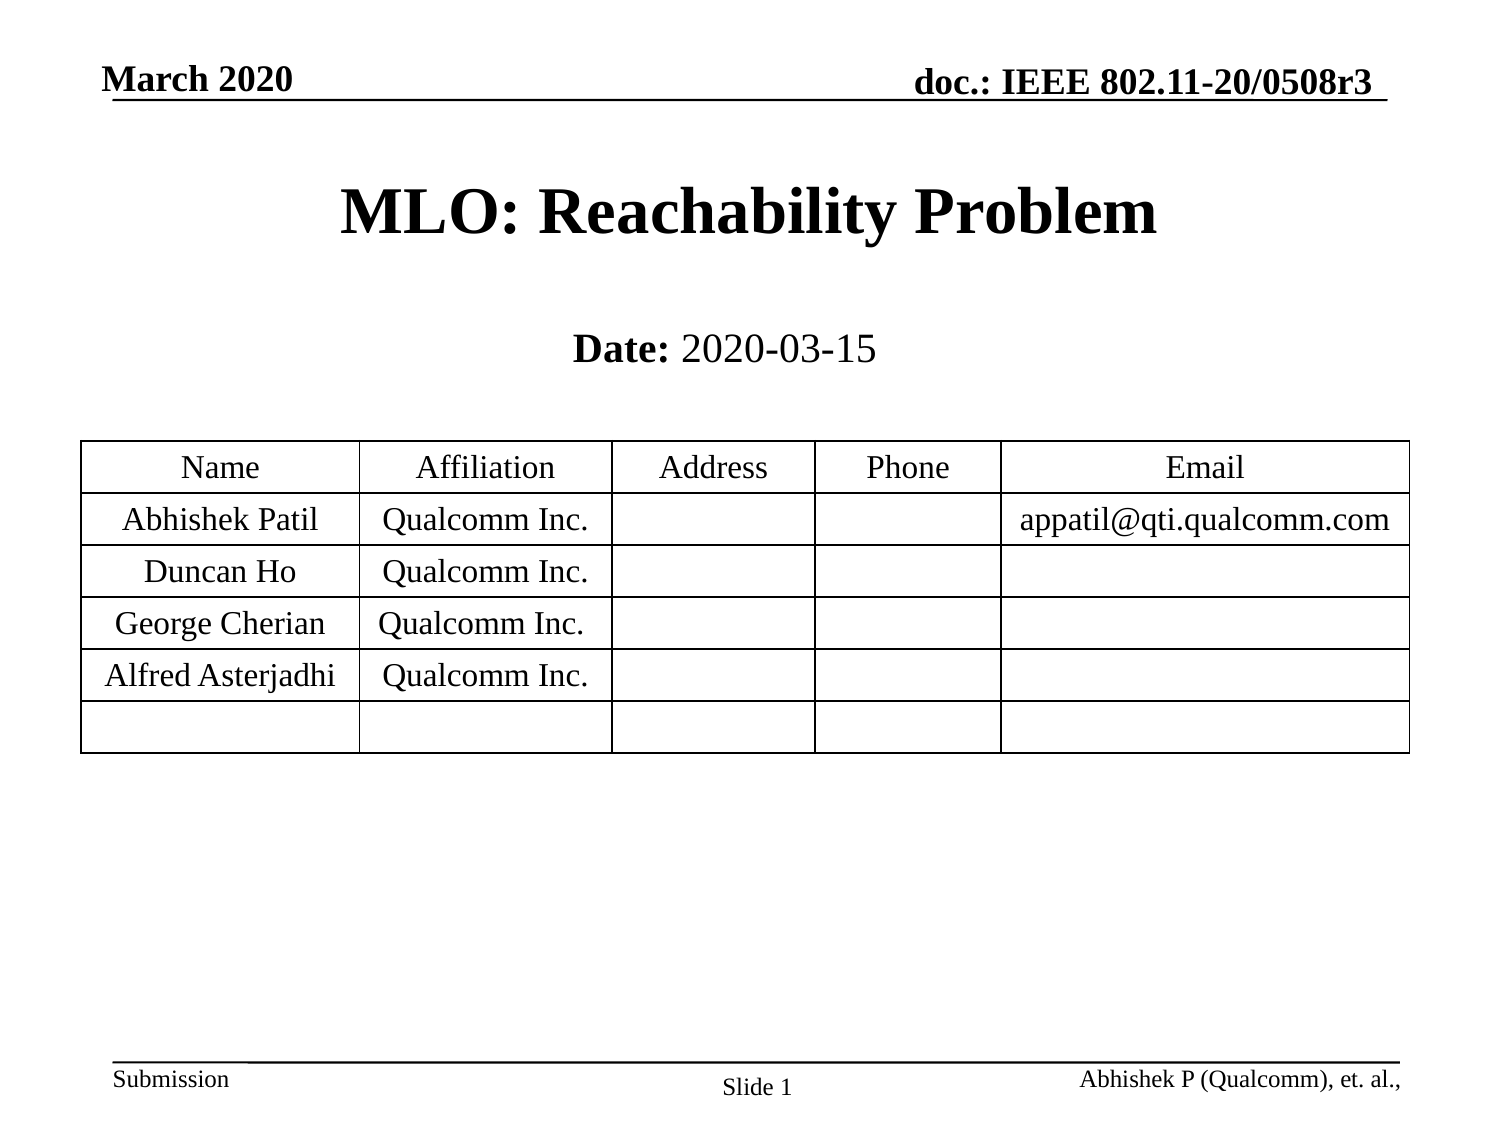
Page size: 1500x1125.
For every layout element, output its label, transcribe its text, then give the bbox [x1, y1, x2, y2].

slide_number Slide 1 [713, 1069, 802, 1101]
table_cell [82, 702, 359, 752]
table_header Phone [816, 442, 1000, 492]
table_cell Abhishek Patil [82, 494, 359, 544]
table_header Address [613, 442, 814, 492]
table_cell [1002, 702, 1409, 752]
table_cell [816, 650, 1000, 700]
table_cell appatil@qti.qualcomm.com [1002, 494, 1409, 544]
table_cell Qualcomm Inc. [360, 546, 611, 596]
table_cell [613, 494, 814, 544]
table_cell George Cherian [82, 598, 359, 648]
table_cell [613, 598, 814, 648]
table_cell [1002, 650, 1409, 700]
table_cell Qualcomm Inc. [360, 650, 611, 700]
footer Abhishek P (Qualcomm), et. al., [949, 1061, 1402, 1093]
table_cell Qualcomm Inc. [360, 598, 611, 648]
table_cell [816, 598, 1000, 648]
text_box Date: 2020-03-15 [87, 313, 1363, 376]
table_cell Qualcomm Inc. [360, 494, 611, 544]
table_cell Alfred Asterjadhi [82, 650, 359, 700]
table_header Affiliation [360, 442, 611, 492]
table_cell [613, 546, 814, 596]
table_cell [1002, 546, 1409, 596]
table_cell [816, 546, 1000, 596]
table_header Name [82, 442, 359, 492]
table_cell [360, 702, 611, 752]
table_header Email [1002, 442, 1409, 492]
table_cell [613, 650, 814, 700]
table_cell Duncan Ho [82, 546, 359, 596]
table_cell [816, 702, 1000, 752]
table_cell [1002, 598, 1409, 648]
table_cell [613, 702, 814, 752]
table_cell [816, 494, 1000, 544]
title MLO: Reachability Problem [112, 100, 1388, 314]
